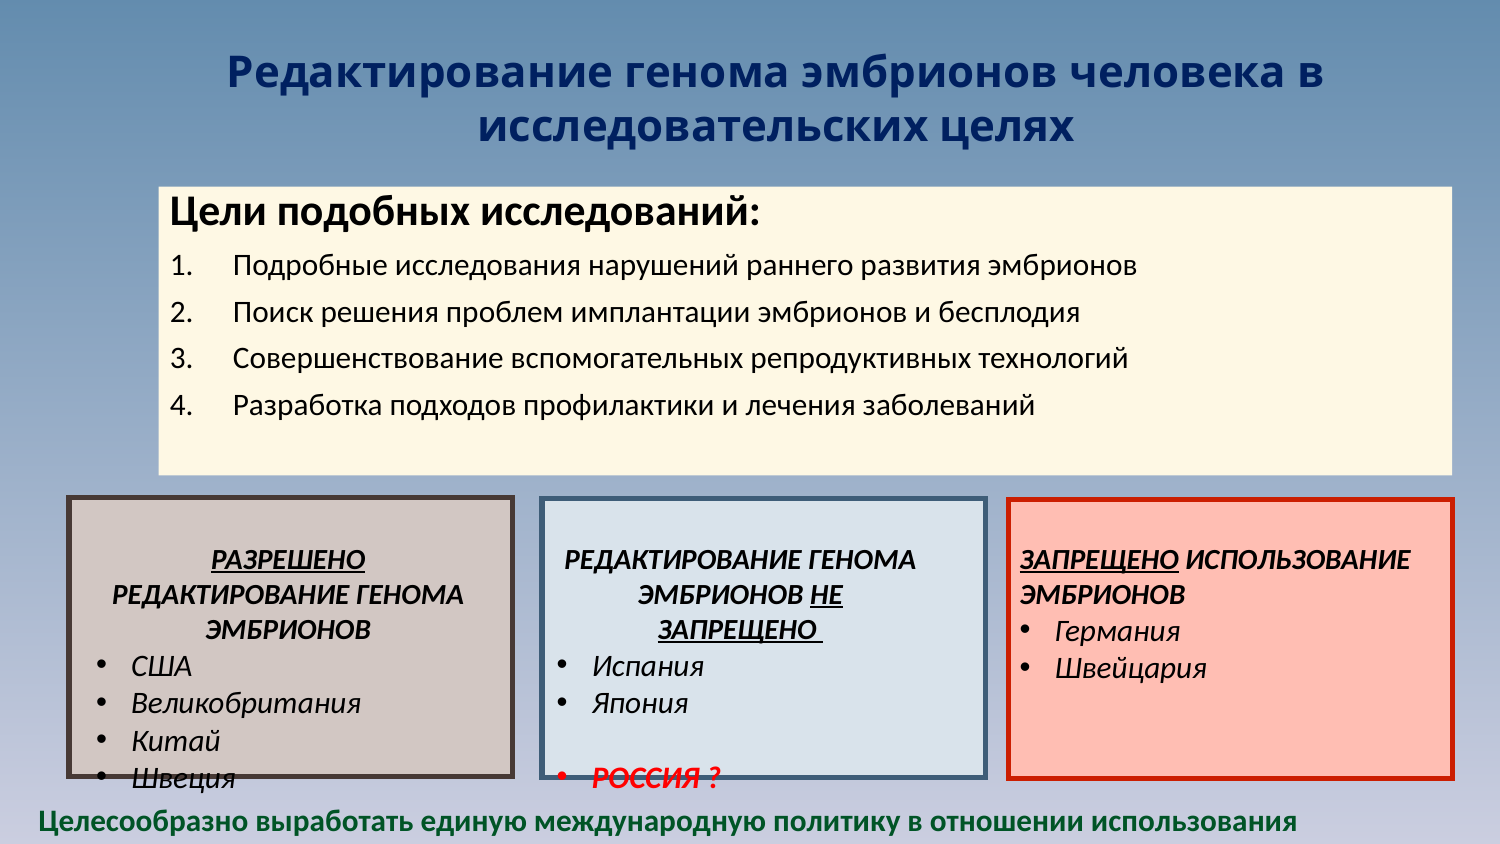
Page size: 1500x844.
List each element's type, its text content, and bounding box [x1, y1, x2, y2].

list Цели подобных исследований: Подробные исследования нарушений раннего развития эмбрионов Поиск решения проблем имплантации эмбрионов и бесплодия Совершенствование вспомогательных репродуктивных технологий Разработка подходов профилактики и лечения заболеваний [158, 186, 1453, 476]
title Редактирование генома эмбрионов человека в исследовательских целях [93, 17, 1460, 181]
text_box РАЗРЕШЕНО РЕДАКТИРОВАНИЕ ГЕНОМА ЭМБРИОНОВ США Великобритания Китай Швеция [84, 534, 492, 794]
text_box [1007, 499, 1453, 780]
text_box [68, 496, 514, 777]
text_box Целесообразно выработать единую международную политику в отношении использования эмбрионов [27, 794, 1469, 844]
text_box РЕДАКТИРОВАНИЕ ГЕНОМА ЭМБРИОНОВ НЕ ЗАПРЕЩЕНО Испания Япония РОССИЯ ? [545, 534, 936, 794]
text_box [541, 498, 987, 778]
text_box ЗАПРЕЩЕНО ИСПОЛЬЗОВАНИЕ ЭМБРИОНОВ Германия Швейцария [1008, 534, 1451, 726]
